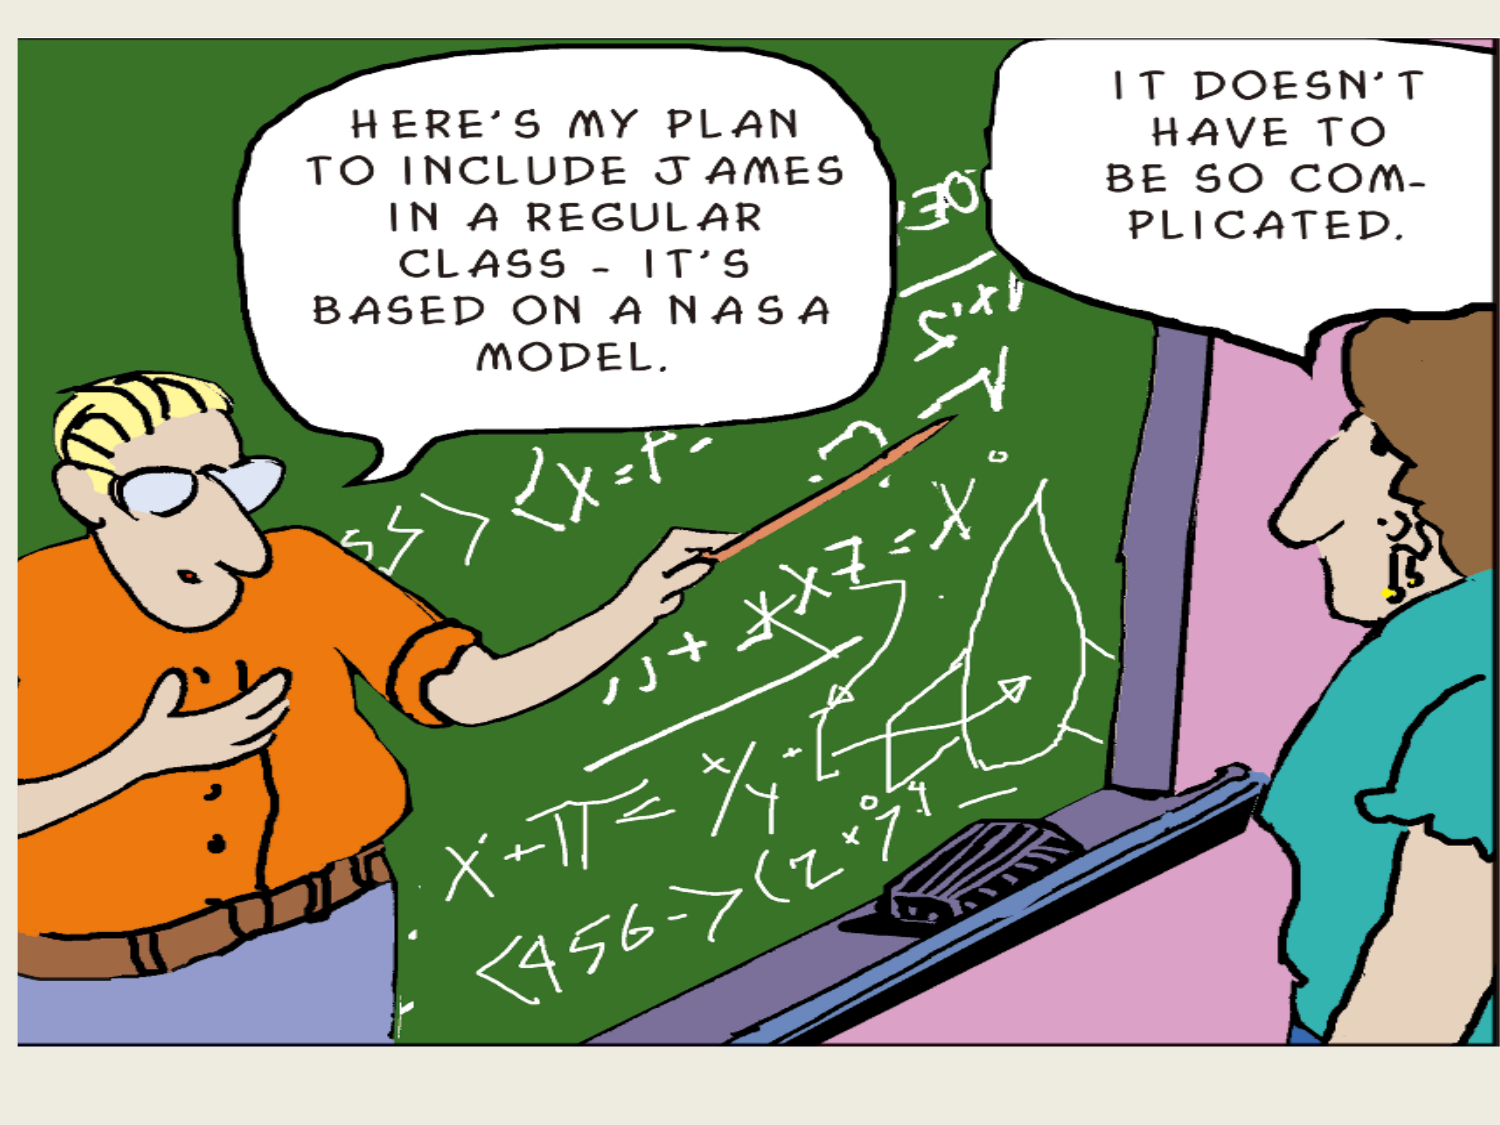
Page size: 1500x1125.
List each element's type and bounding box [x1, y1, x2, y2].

picture [17, 37, 1500, 1047]
